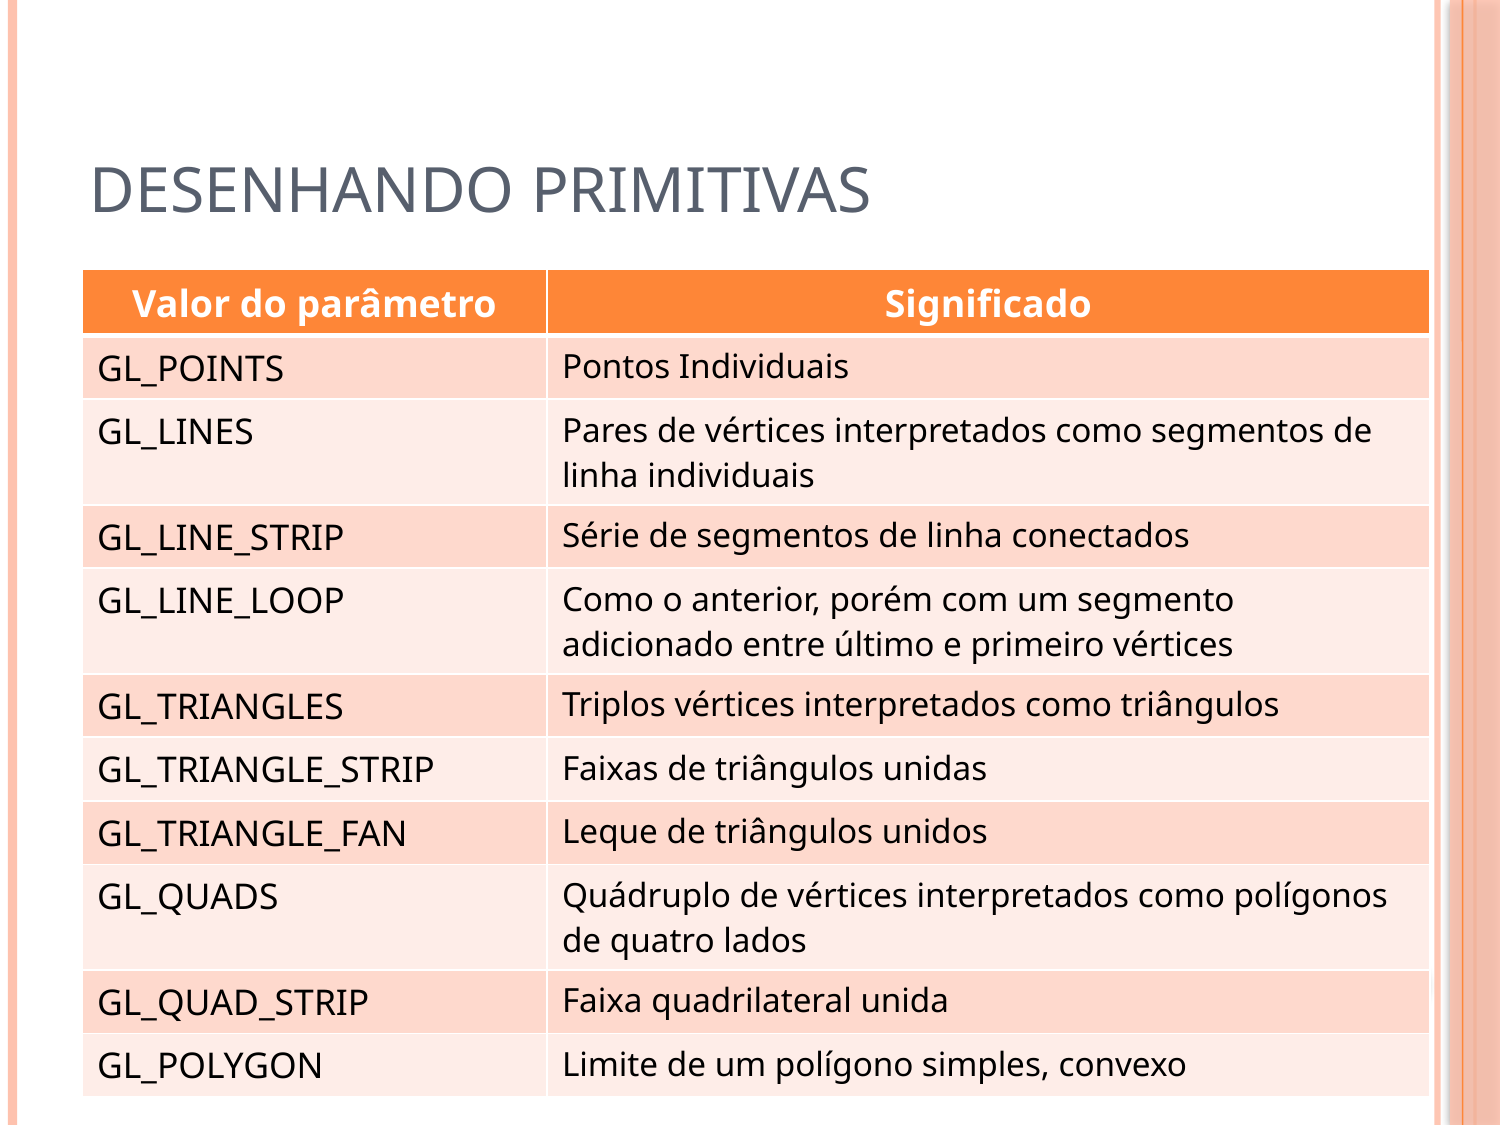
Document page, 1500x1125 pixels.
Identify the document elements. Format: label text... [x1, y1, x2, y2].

table_cell GL_POINTS [83, 338, 546, 398]
table_cell GL_LINE_STRIP [83, 506, 546, 567]
title Desenhando Primitivas [75, 45, 1300, 233]
table_cell GL_TRIANGLES [83, 675, 546, 736]
list Comandos glBegin() e glEnd() Especificar o tipo de primitiva [75, 262, 1300, 1062]
table_header Valor do parâmetro [83, 270, 546, 333]
table_cell Quádruplo de vértices interpretados como polígonos de quatro lados [548, 865, 1429, 969]
table_cell GL_LINE_LOOP [83, 569, 546, 673]
table_cell Limite de um polígono simples, convexo [548, 1034, 1429, 1096]
table_cell Leque de triângulos unidos [548, 802, 1429, 864]
table_cell GL_QUAD_STRIP [83, 971, 546, 1033]
table_cell Série de segmentos de linha conectados [548, 506, 1429, 567]
table_cell Faixas de triângulos unidas [548, 738, 1429, 800]
table_cell GL_TRIANGLE_FAN [83, 802, 546, 864]
table_cell Pares de vértices interpretados como segmentos de linha individuais [548, 400, 1429, 504]
table_header Significado [548, 270, 1429, 333]
table_cell GL_POLYGON [83, 1034, 546, 1096]
table_cell Pontos Individuais [548, 338, 1429, 398]
table_cell Triplos vértices interpretados como triângulos [548, 675, 1429, 736]
table_cell Faixa quadrilateral unida [548, 971, 1429, 1033]
table_cell Como o anterior, porém com um segmento adicionado entre último e primeiro vértices [548, 569, 1429, 673]
table_cell GL_LINES [83, 400, 546, 504]
table_cell GL_QUADS [83, 865, 546, 969]
table_cell GL_TRIANGLE_STRIP [83, 738, 546, 800]
